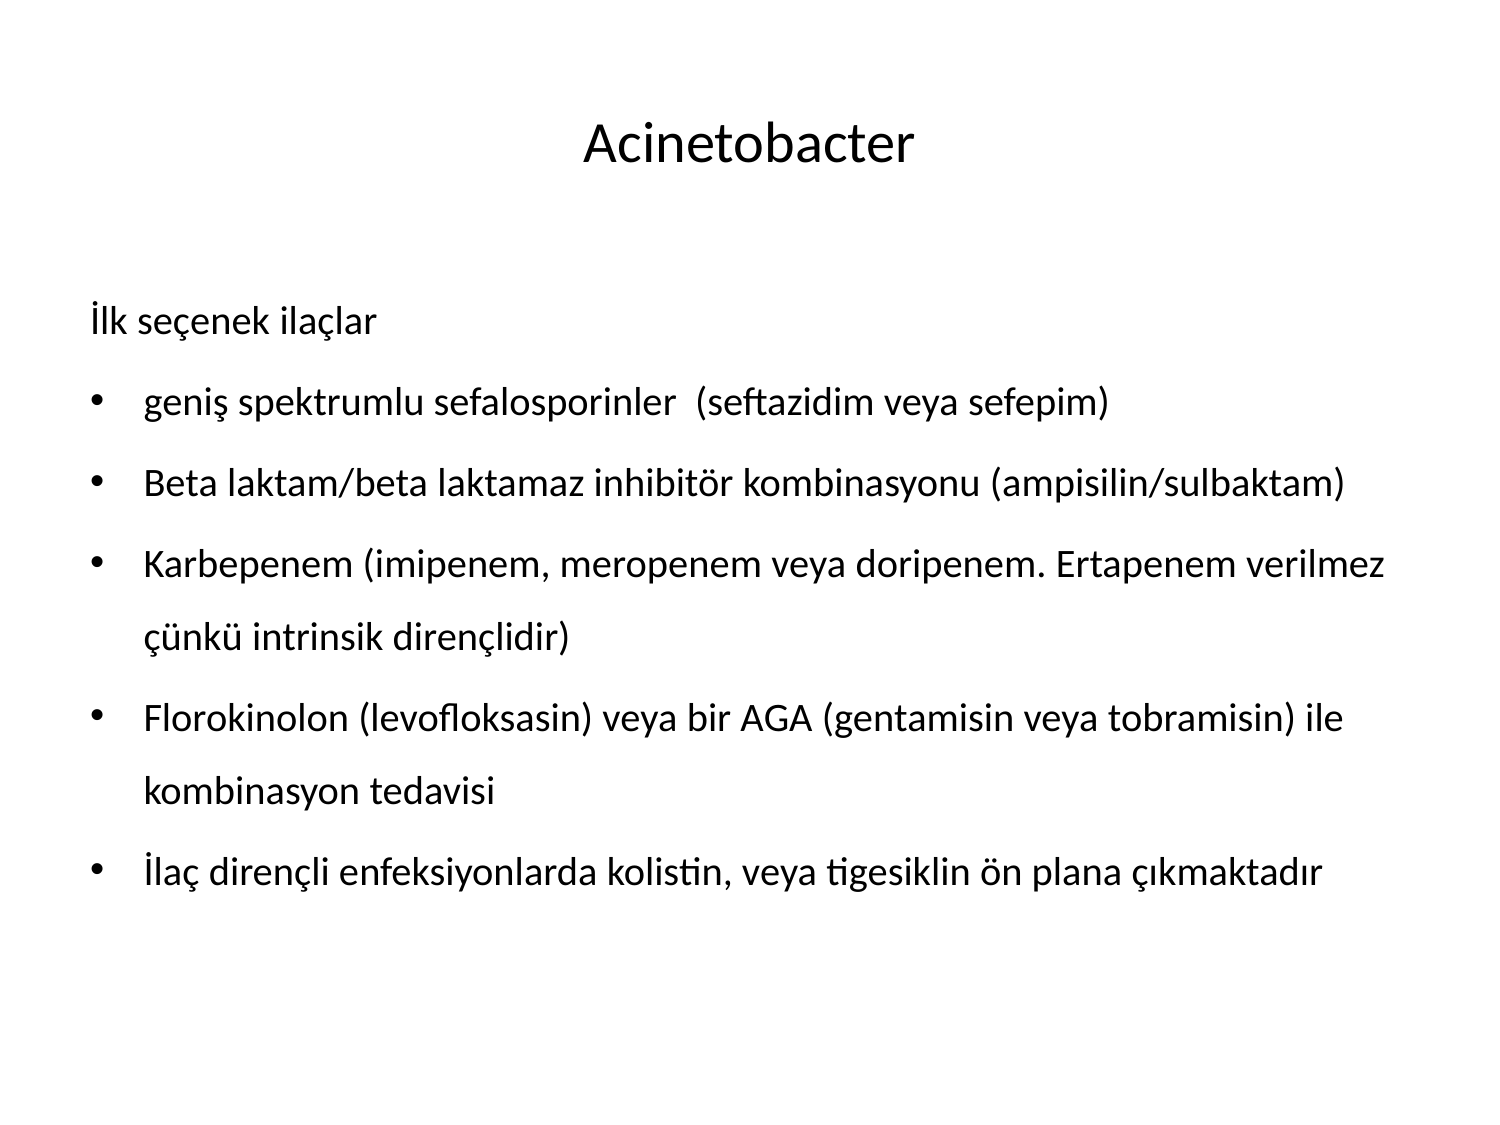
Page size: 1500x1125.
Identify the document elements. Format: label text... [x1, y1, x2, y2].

list İlk seçenek ilaçlar geniş spektrumlu sefalosporinler (seftazidim veya sefepim) Beta laktam/beta laktamaz inhibitör kombinasyonu (ampisilin/sulbaktam) Karbepenem (imipenem, meropenem veya doripenem. Ertapenem verilmez çünkü intrinsik dirençlidir) Florokinolon (levofloksasin) veya bir AGA (gentamisin veya tobramisin) ile kombinasyon tedavisi İlaç dirençli enfeksiyonlarda kolistin, veya tigesiklin ön plana çıkmaktadır [75, 262, 1425, 1005]
title Acinetobacter [75, 45, 1425, 233]
